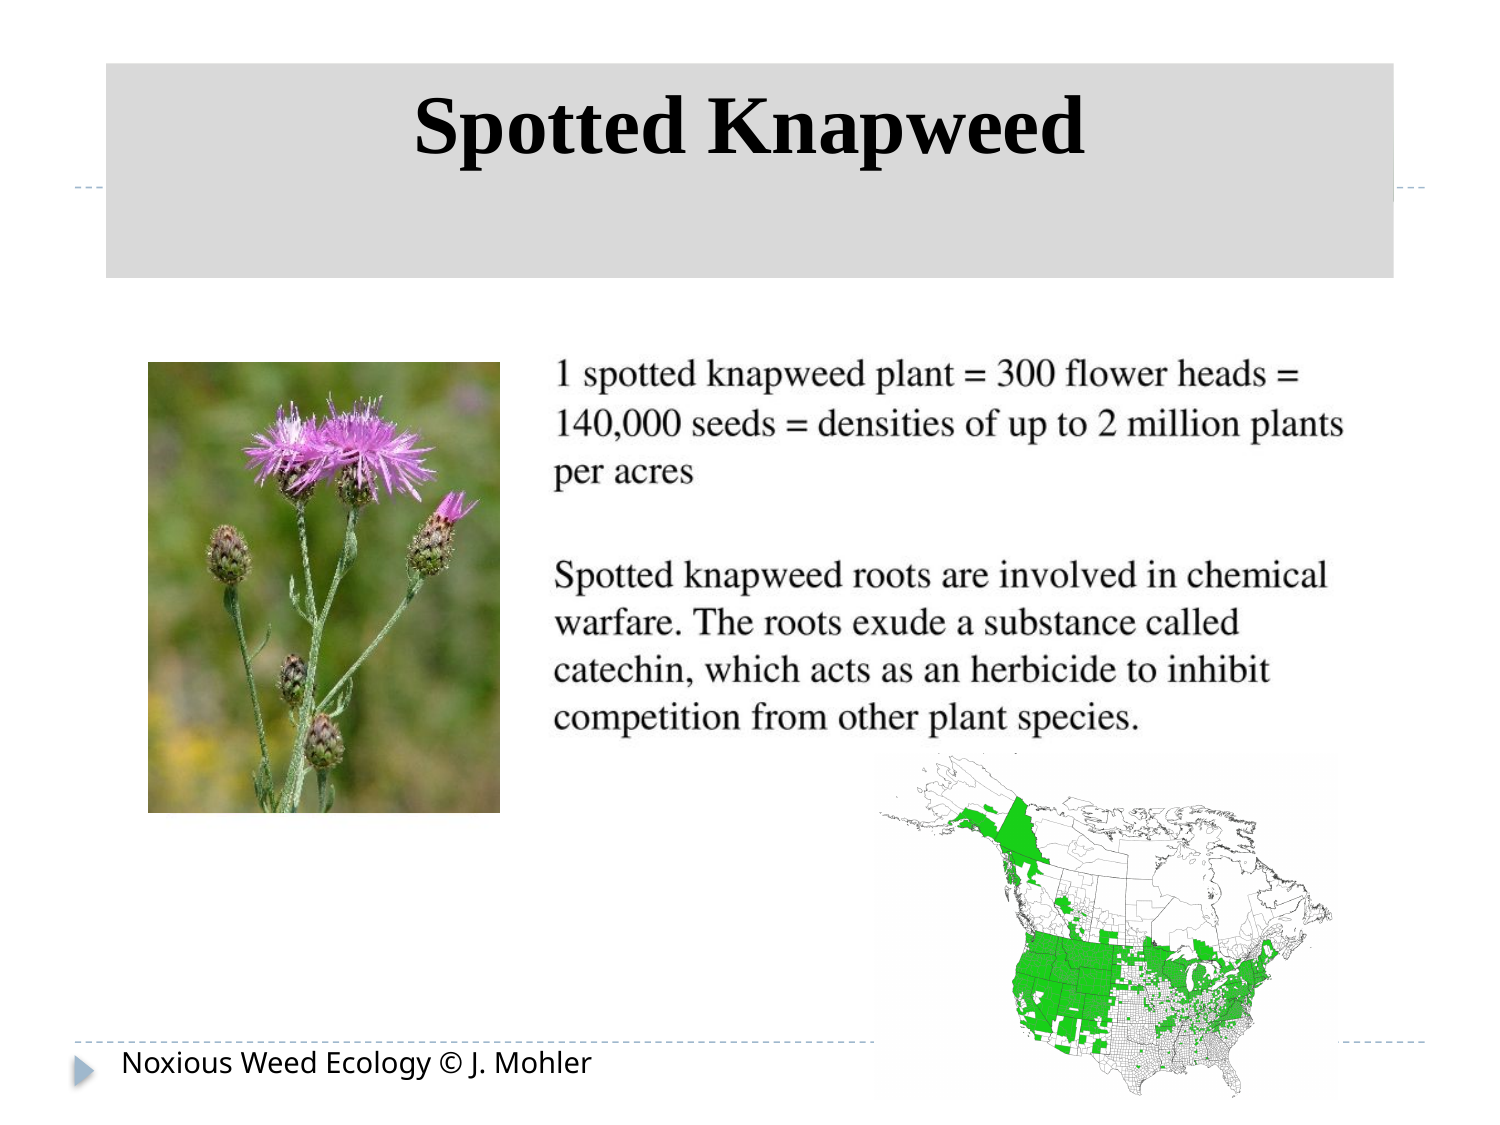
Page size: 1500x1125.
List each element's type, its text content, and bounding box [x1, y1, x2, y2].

text_box Noxious Weed Ecology © J. Mohler [106, 1042, 857, 1088]
picture [105, 62, 1394, 1101]
